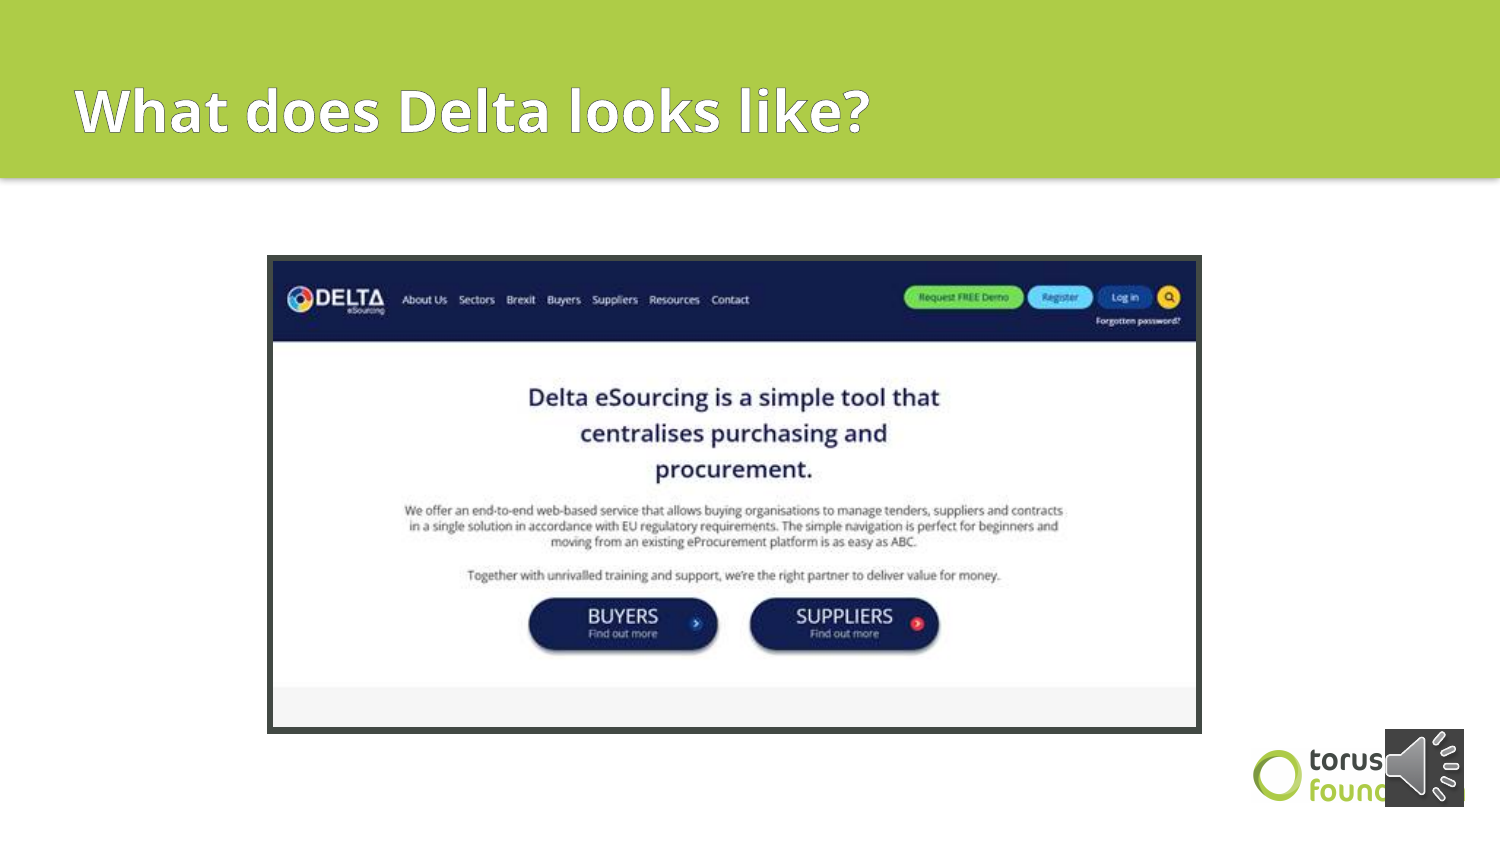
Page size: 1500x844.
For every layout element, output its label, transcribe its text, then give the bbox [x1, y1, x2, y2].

title What does Delta looks like? [59, 59, 1410, 152]
picture [1251, 728, 1467, 809]
picture [272, 261, 1196, 728]
